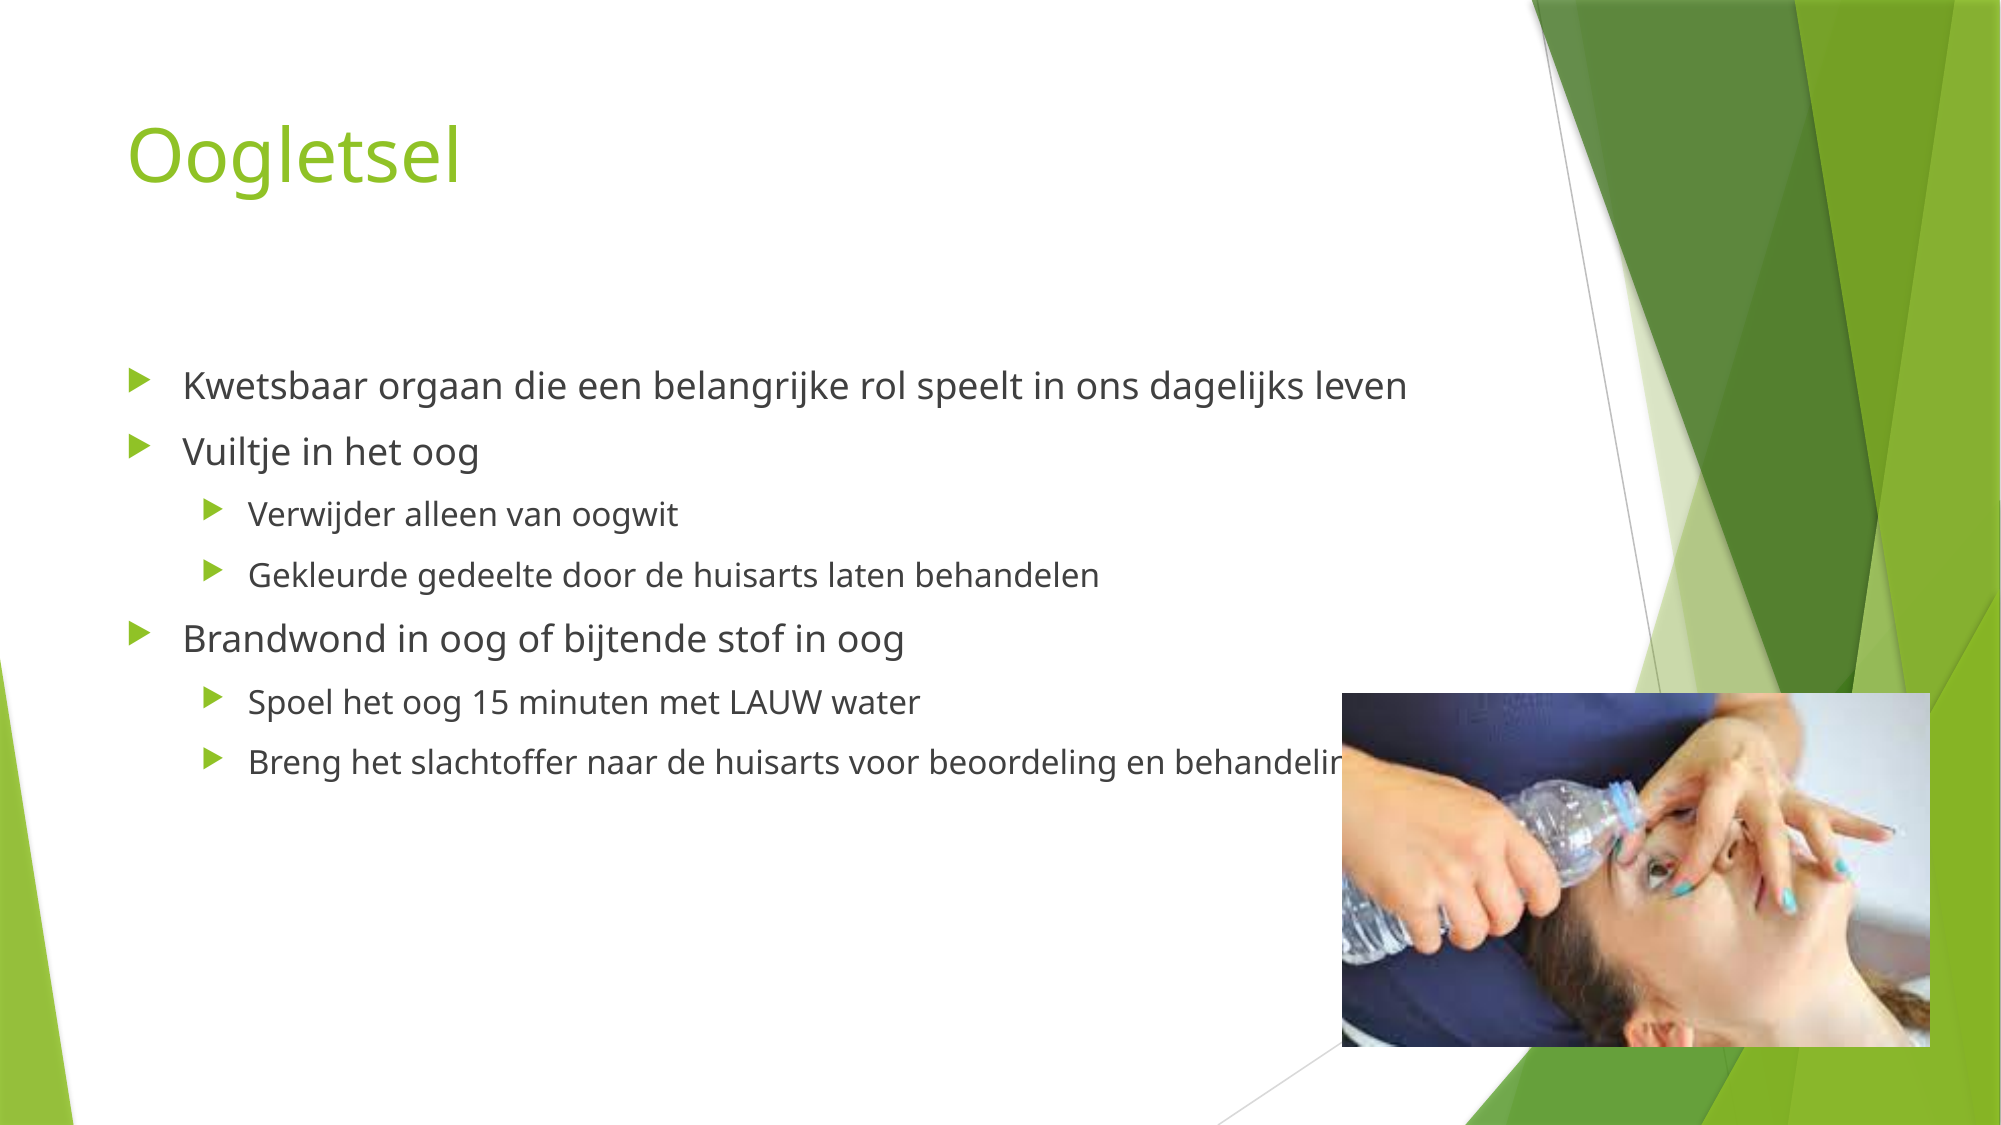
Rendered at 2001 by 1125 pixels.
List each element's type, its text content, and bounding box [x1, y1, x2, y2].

title Oogletsel [111, 99, 1522, 317]
picture [1341, 693, 1930, 1047]
list Kwetsbaar orgaan die een belangrijke rol speelt in ons dagelijks leven Vuiltje in het oog Verwijder alleen van oogwit Gekleurde gedeelte door de huisarts laten behandelen Brandwond in oog of bijtende stof in oog Spoel het oog 15 minuten met LAUW water Breng het slachtoffer naar de huisarts voor beoordeling en behandeling [111, 354, 1522, 992]
